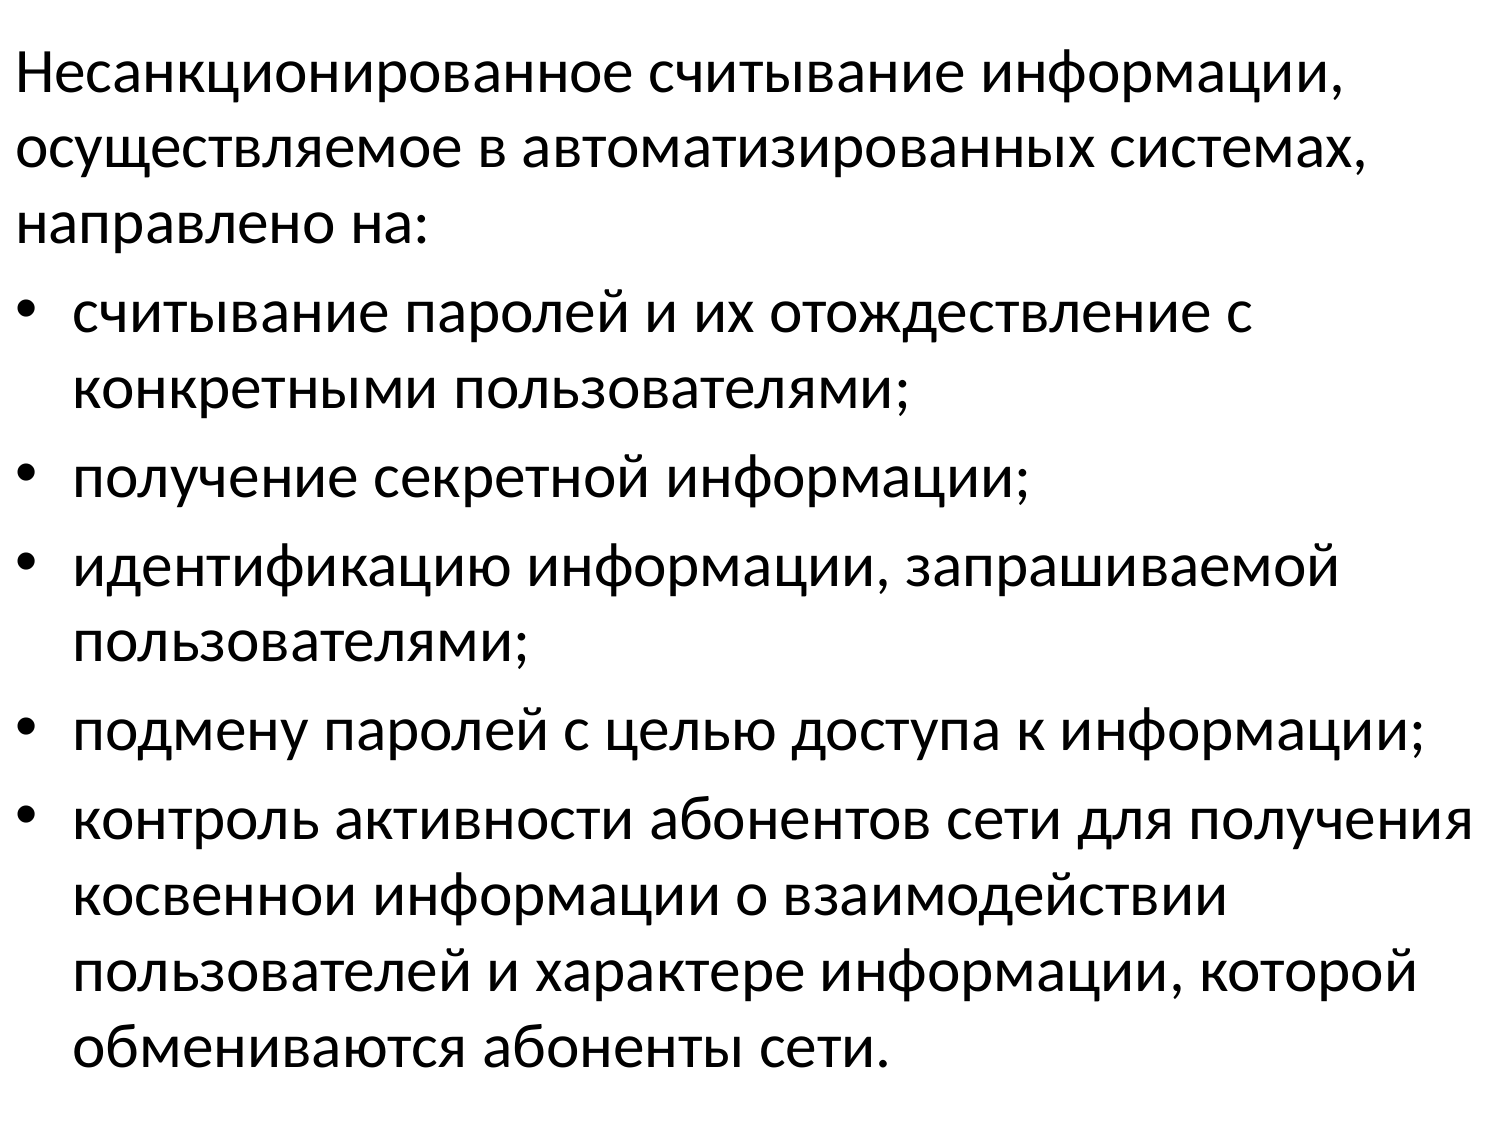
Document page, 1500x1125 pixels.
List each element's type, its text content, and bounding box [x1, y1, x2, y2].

list Несанкционированное считывание информации, осуществляемое в автоматизированных системах, направлено на: считывание паролей и их отождествление с конкретными пользователями; получение секретной информации; идентификацию информации, запрашиваемой пользователями; подмену паролей с целью доступа к информации; контроль активности абонентов сети для получения косвеннои информации о взаимодействии пользователей и характере информации, которой обмениваются абоненты сети. [0, 21, 1500, 1125]
